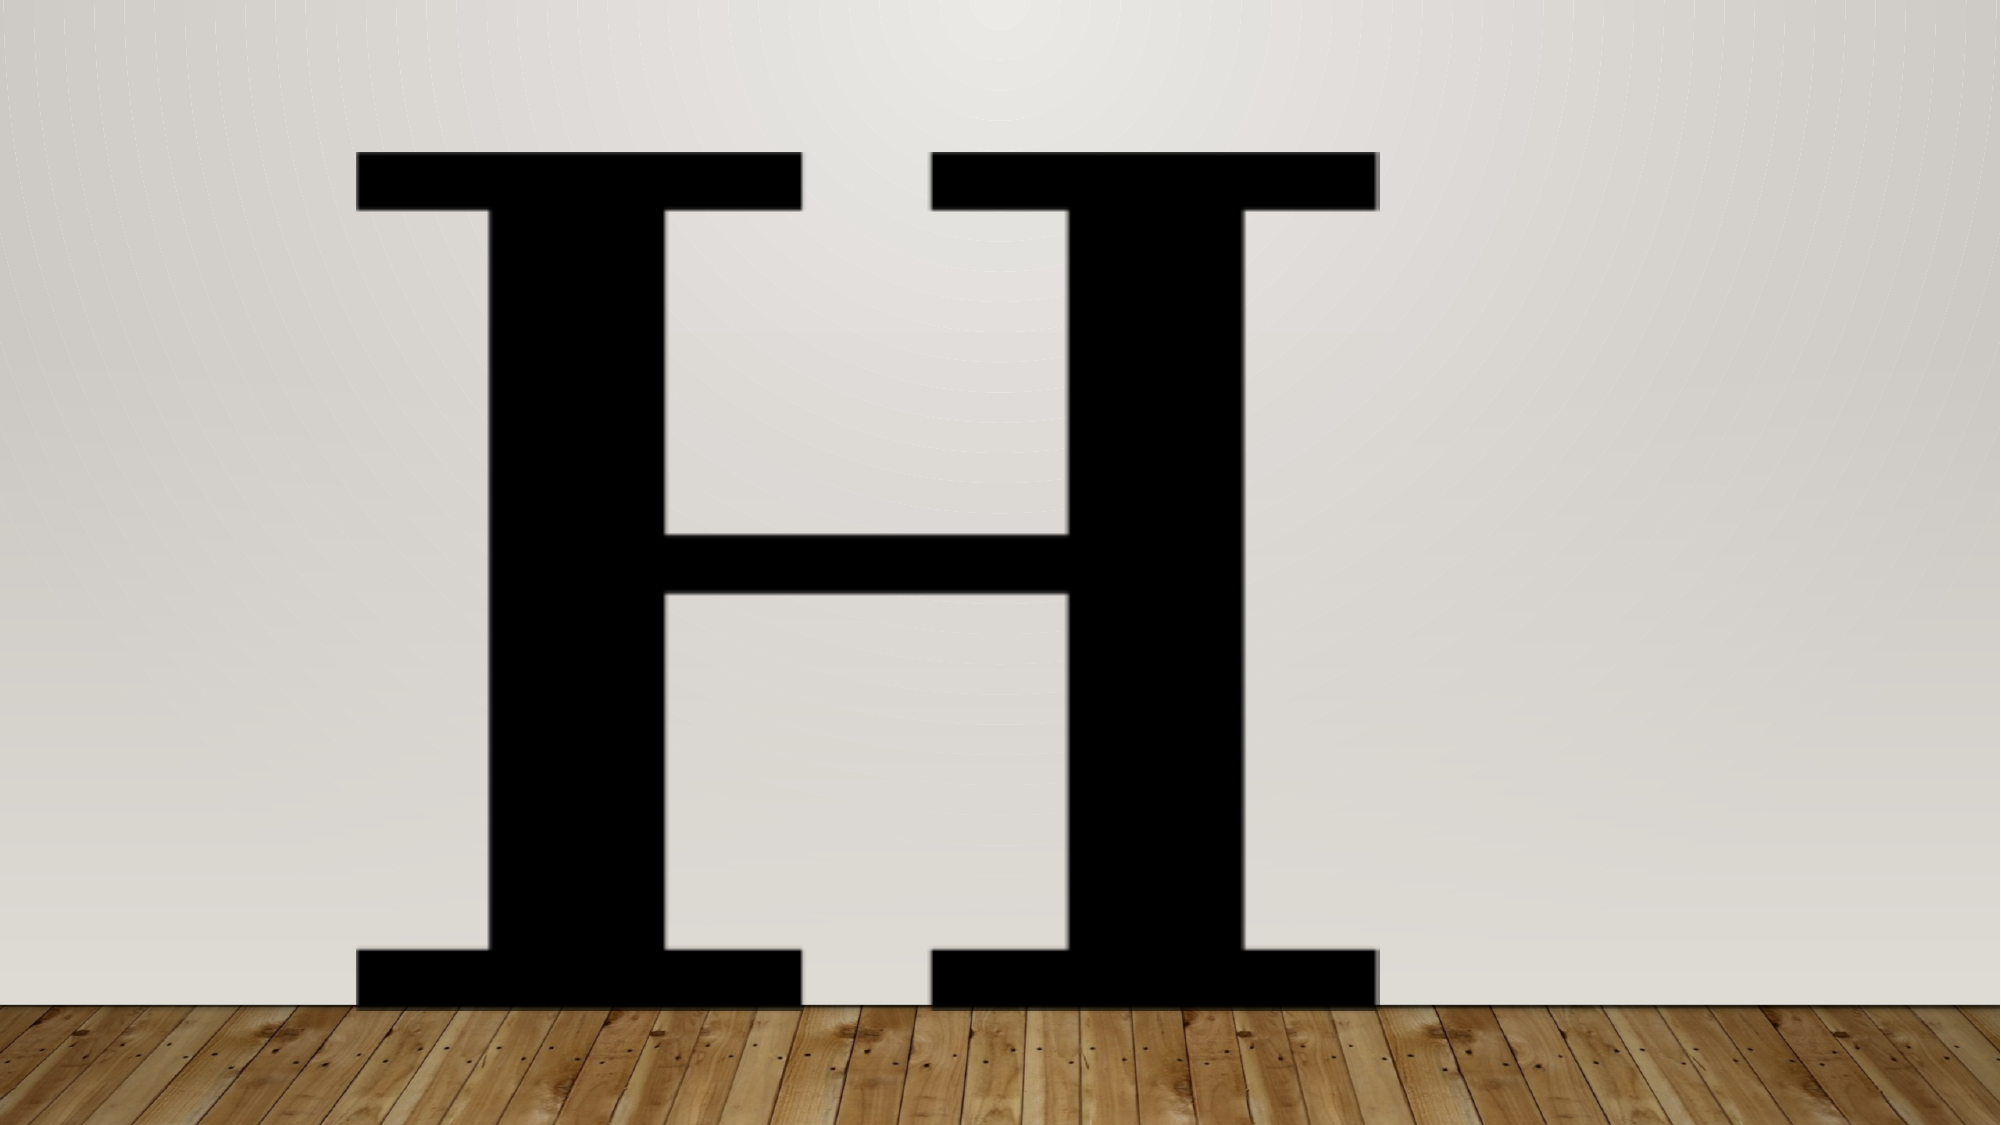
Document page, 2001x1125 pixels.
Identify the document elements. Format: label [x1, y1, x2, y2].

picture [0, 152, 2000, 1125]
